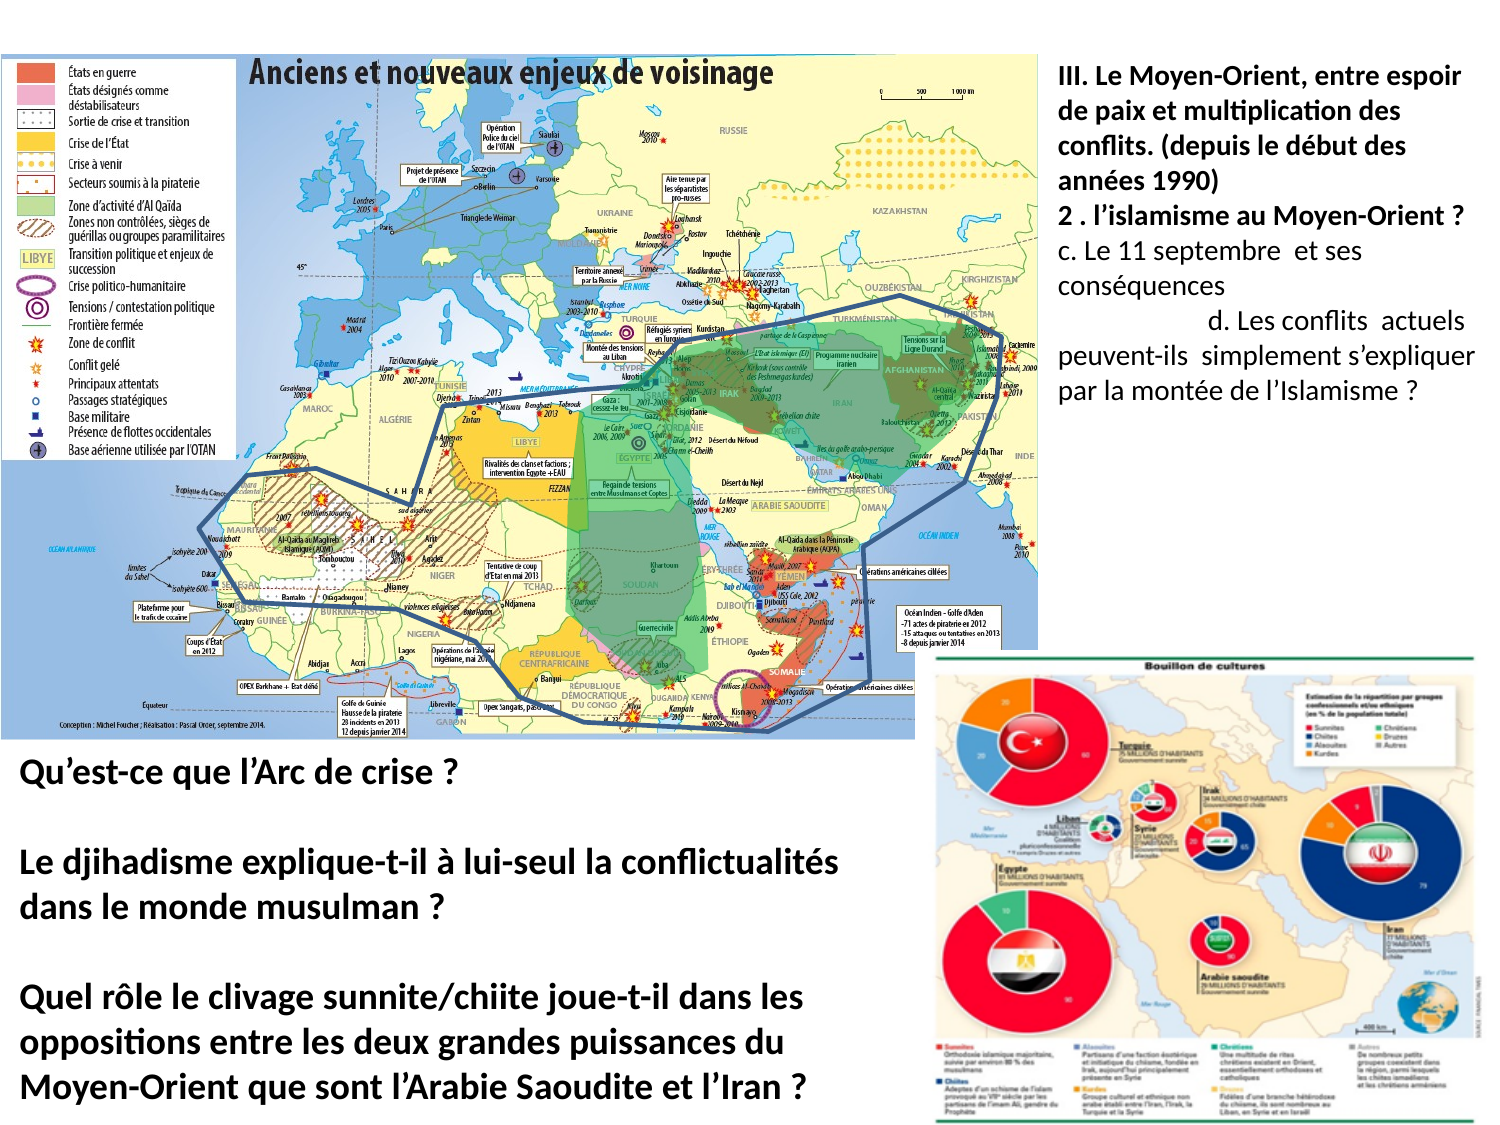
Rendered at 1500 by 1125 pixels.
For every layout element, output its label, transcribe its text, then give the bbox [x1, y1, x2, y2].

picture [0, 54, 1495, 1125]
text_box Qu’est-ce que l’Arc de crise ? Le djihadisme explique-t-il à lui-seul la conflictualités dans le monde musulman ? Quel rôle le clivage sunnite/chiite joue-t-il dans les oppositions entre les deux grandes puissances du Moyen-Orient que sont l’Arabie Saoudite et l’Iran ? [4, 749, 857, 1115]
text_box III. Le Moyen-Orient, entre espoir de paix et multiplication des conflits. (depuis le début des années 1990) 2 . l’islamisme au Moyen-Orient ? c. Le 11 septembre et ses conséquences d. Les conflits actuels peuvent-ils simplement s’expliquer par la montée de l’Islamisme ? [1043, 49, 1500, 414]
